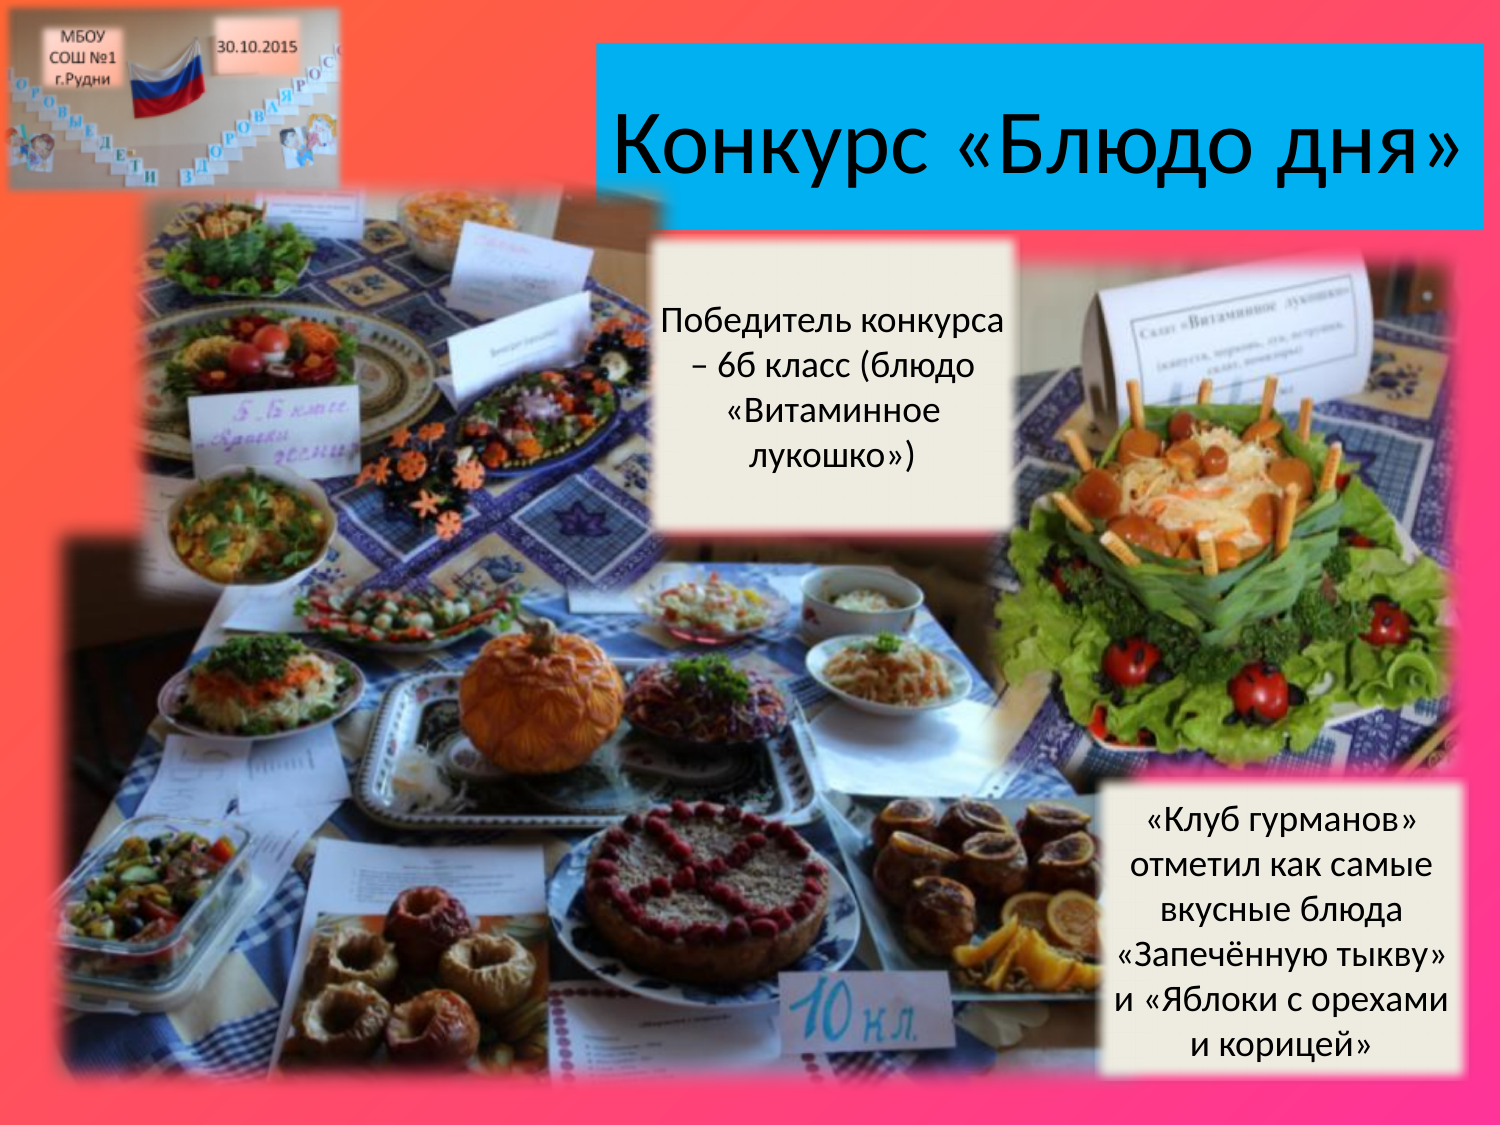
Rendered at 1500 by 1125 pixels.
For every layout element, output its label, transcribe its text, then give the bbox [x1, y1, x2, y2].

picture [0, 0, 683, 610]
text_box «Клуб гурманов» отметил как самые вкусные блюда «Запечённую тыкву» и «Яблоки с орехами и корицей» [1160, 795, 1466, 1078]
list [40, 514, 1156, 1095]
title Конкурс «Блюдо дня» [596, 42, 1484, 231]
picture [974, 243, 1470, 788]
text_box Победитель конкурса – 6б класс (блюдо «Витаминное лукошко») [688, 245, 970, 513]
